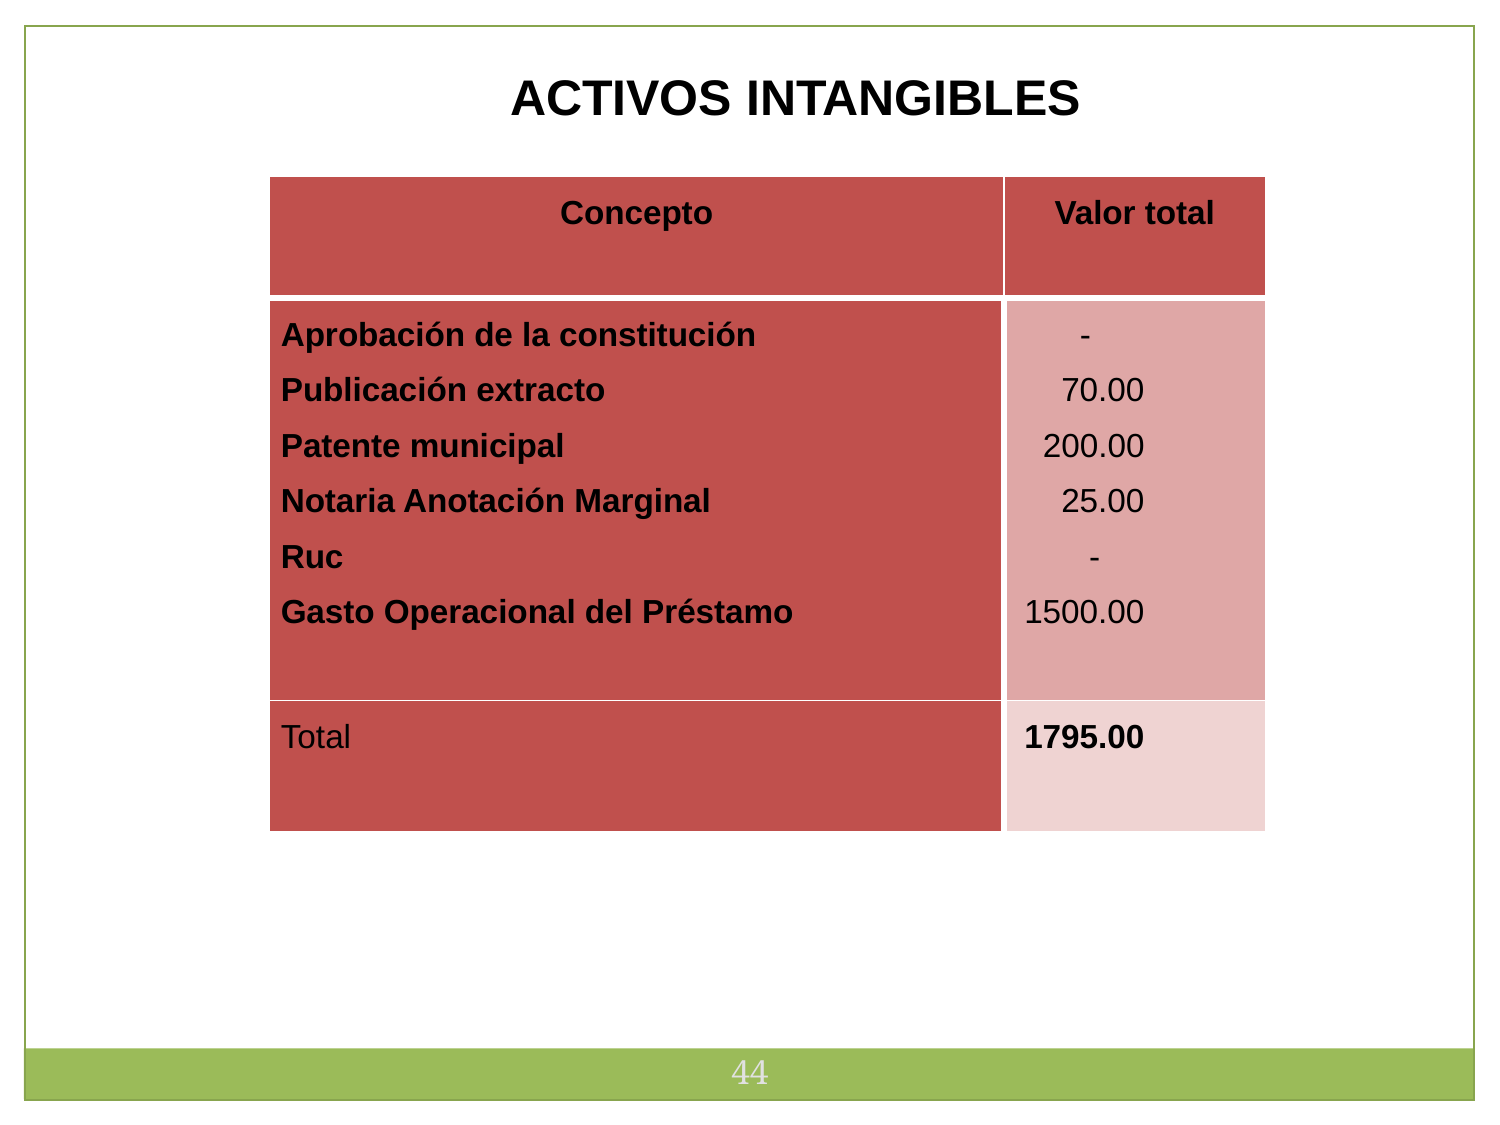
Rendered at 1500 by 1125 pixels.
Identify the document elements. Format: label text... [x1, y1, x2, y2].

table_header Valor total [1005, 177, 1265, 295]
table_cell - 70.00 200.00 25.00 - 1500.00 [1007, 301, 1265, 700]
slide_number 44 [699, 1037, 800, 1110]
table_header Concepto [270, 177, 1003, 295]
table_cell Aprobación de la constitución Publicación extracto Patente municipal Notaria Anotación Marginal Ruc Gasto Operacional del Préstamo [270, 301, 1001, 700]
table_cell 1795.00 [1007, 701, 1265, 831]
text_box ACTIVOS INTANGIBLES [495, 58, 1096, 175]
table_cell Total [270, 701, 1001, 831]
